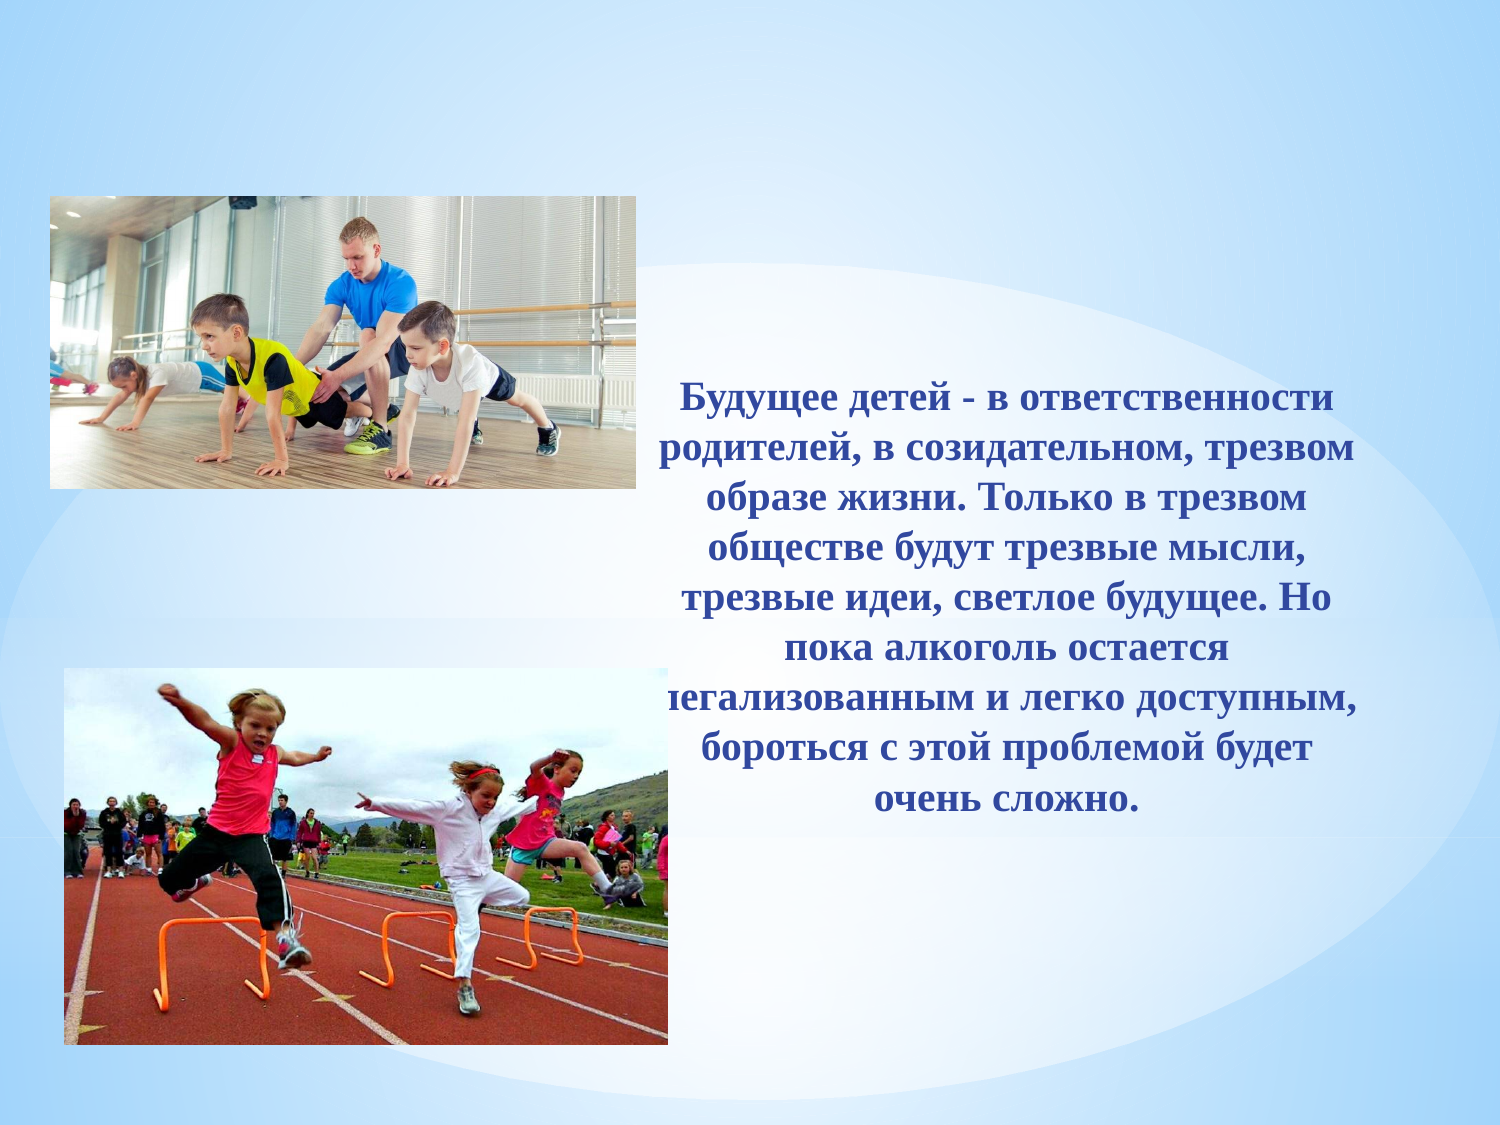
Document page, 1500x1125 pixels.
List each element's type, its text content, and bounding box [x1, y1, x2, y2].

picture [64, 668, 668, 1045]
picture [50, 195, 636, 489]
text_box Будущее детей - в ответственности родителей, в созидательном, трезвом образе жизни. Только в трезвом обществе будут трезвые мысли, трезвые идеи, светлое будущее. Но пока алкоголь остается легализованным и легко доступным, бороться с этой проблемой будет очень сложно. [631, 361, 1382, 827]
